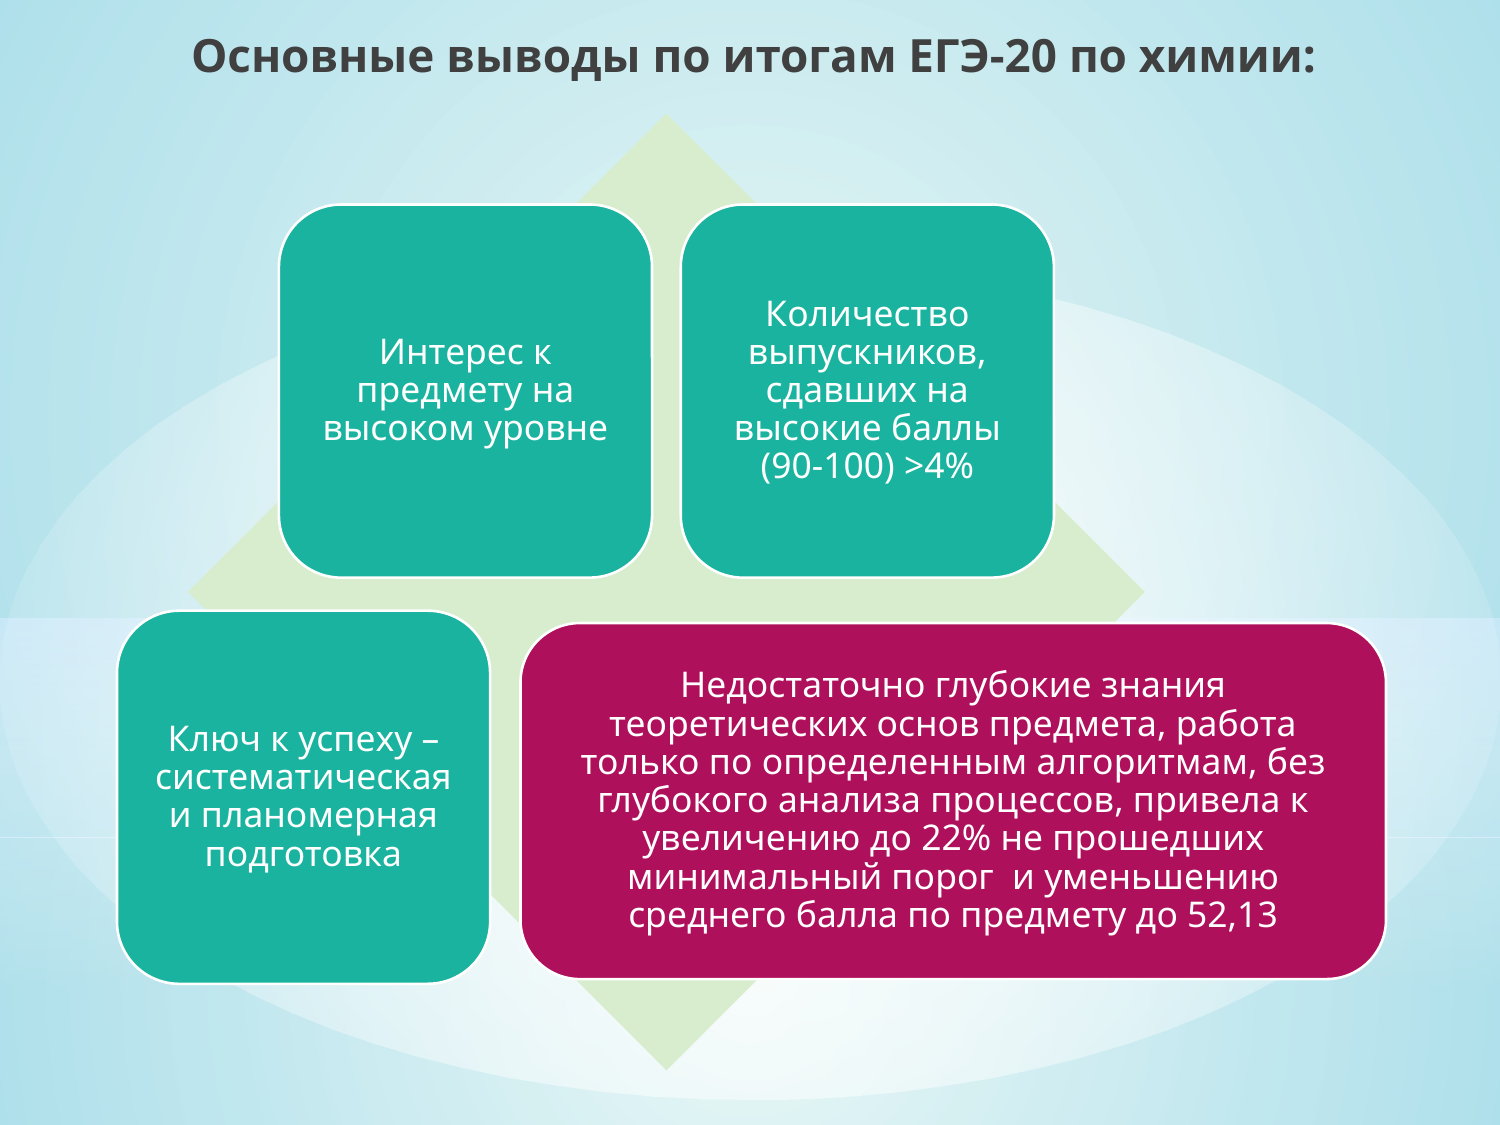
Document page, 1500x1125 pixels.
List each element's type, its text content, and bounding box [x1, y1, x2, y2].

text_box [41, 113, 1448, 1071]
list Основные выводы по итогам ЕГЭ-20 по химии: [41, 19, 1459, 138]
